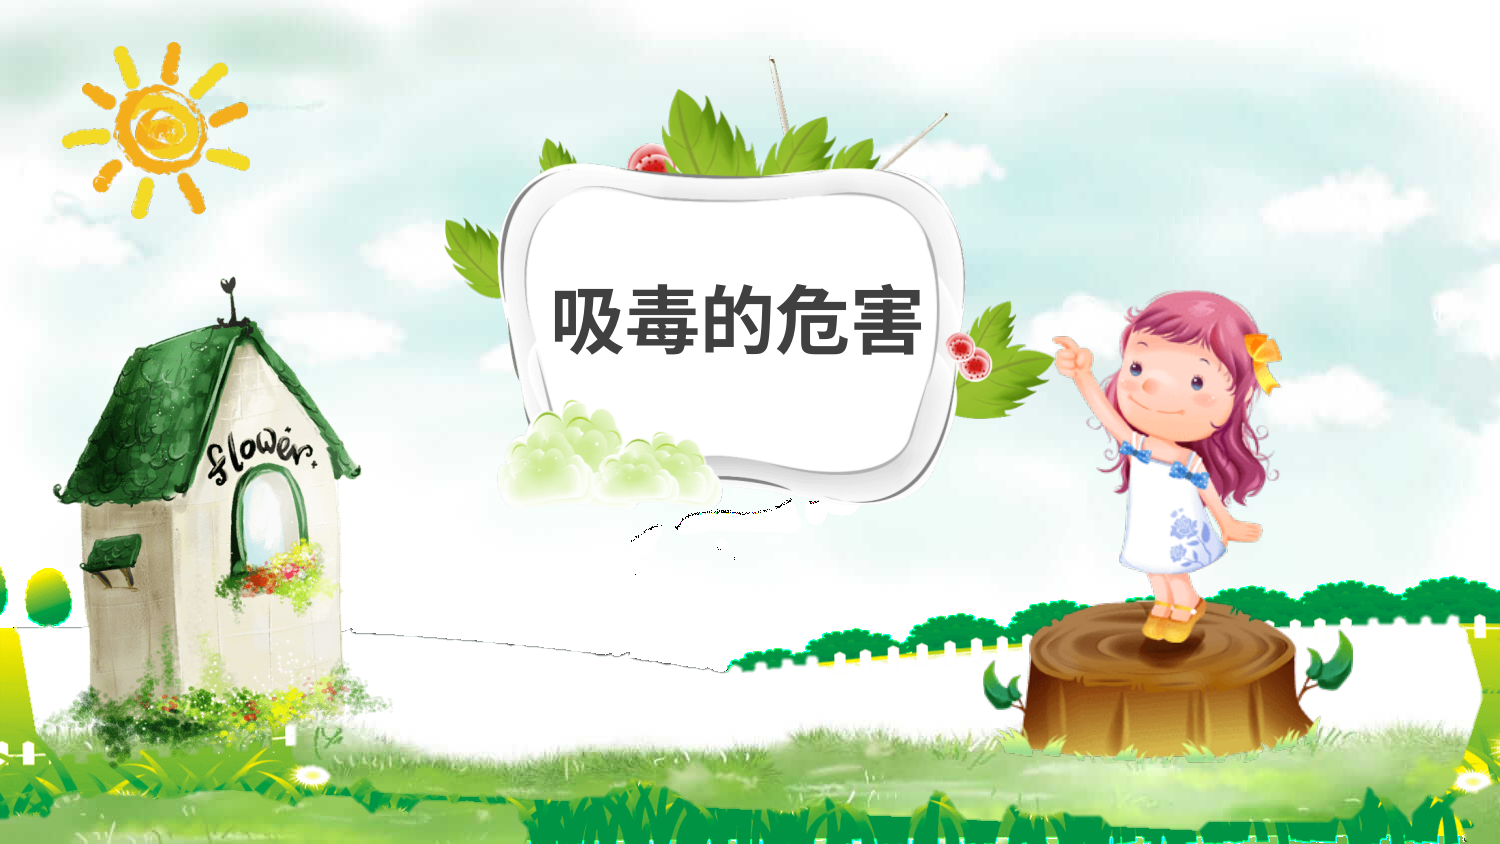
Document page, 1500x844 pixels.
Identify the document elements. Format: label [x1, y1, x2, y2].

text_box [444, 55, 1055, 511]
picture [0, 0, 1500, 844]
